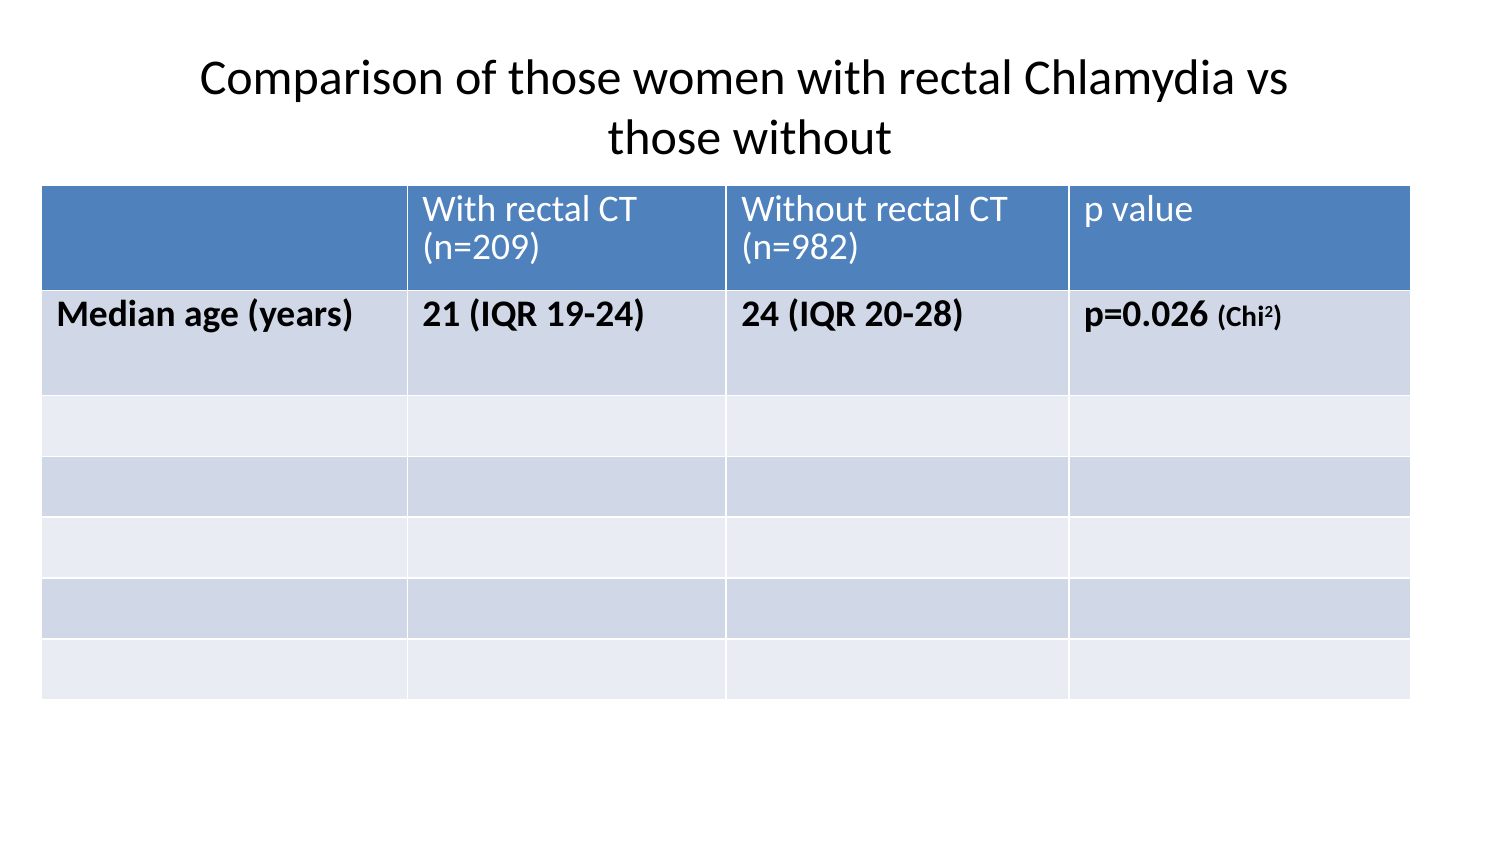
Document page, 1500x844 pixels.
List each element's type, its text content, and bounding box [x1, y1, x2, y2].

table_cell [727, 457, 1068, 516]
table_cell [1070, 640, 1410, 699]
table_cell [1070, 396, 1410, 456]
title Comparison of those women with rectal Chlamydia vs those without [75, 33, 1425, 175]
table_cell 21 (IQR 19-24) [408, 291, 725, 395]
table_cell [727, 518, 1068, 577]
table_cell [42, 396, 407, 456]
table_cell [727, 579, 1068, 638]
table_header [42, 186, 407, 290]
table_header p value [1070, 186, 1410, 290]
table_cell [1070, 518, 1410, 577]
table_cell [42, 518, 407, 577]
table_cell p=0.026 (Chi2) [1070, 291, 1410, 395]
table_cell [727, 640, 1068, 699]
table_cell [1070, 457, 1410, 516]
table_cell [42, 640, 407, 699]
table_cell [408, 518, 725, 577]
table_cell [1070, 579, 1410, 638]
table_cell [727, 396, 1068, 456]
table_cell [408, 396, 725, 456]
table_cell Median age (years) [42, 291, 407, 395]
table_cell [408, 579, 725, 638]
table_cell [408, 640, 725, 699]
table_header With rectal CT (n=209) [408, 186, 725, 290]
table_header Without rectal CT (n=982) [727, 186, 1068, 290]
table_cell 24 (IQR 20-28) [727, 291, 1068, 395]
table_cell [42, 457, 407, 516]
table_cell [42, 579, 407, 638]
table_cell [408, 457, 725, 516]
